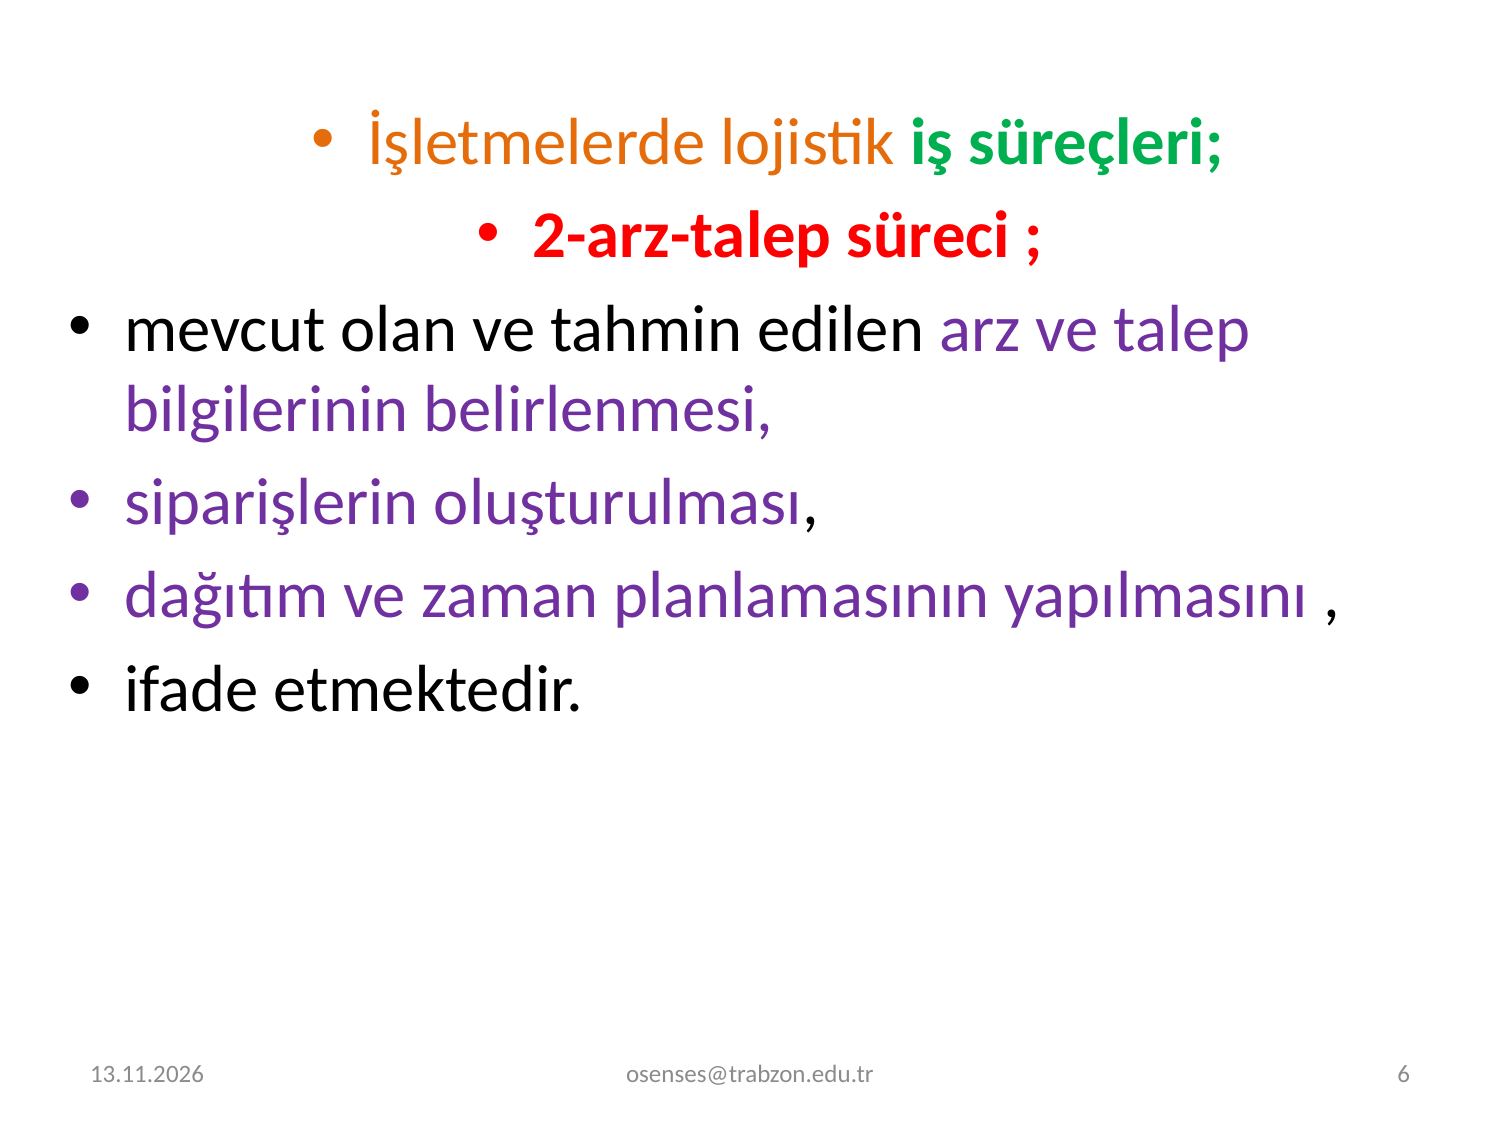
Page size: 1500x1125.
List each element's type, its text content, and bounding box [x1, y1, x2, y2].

footer osenses@trabzon.edu.tr [512, 1042, 988, 1103]
slide_number 6 [1074, 1042, 1425, 1103]
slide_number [75, 1042, 425, 1103]
list İşletmelerde lojistik iş süreçleri; 2-arz-talep süreci ; mevcut olan ve tahmin edilen arz ve talep bilgilerinin belirlenmesi, siparişlerin oluşturul­ması, dağıtım ve zaman planlamasının yapılmasını , ifade etmektedir. [53, 90, 1483, 1125]
